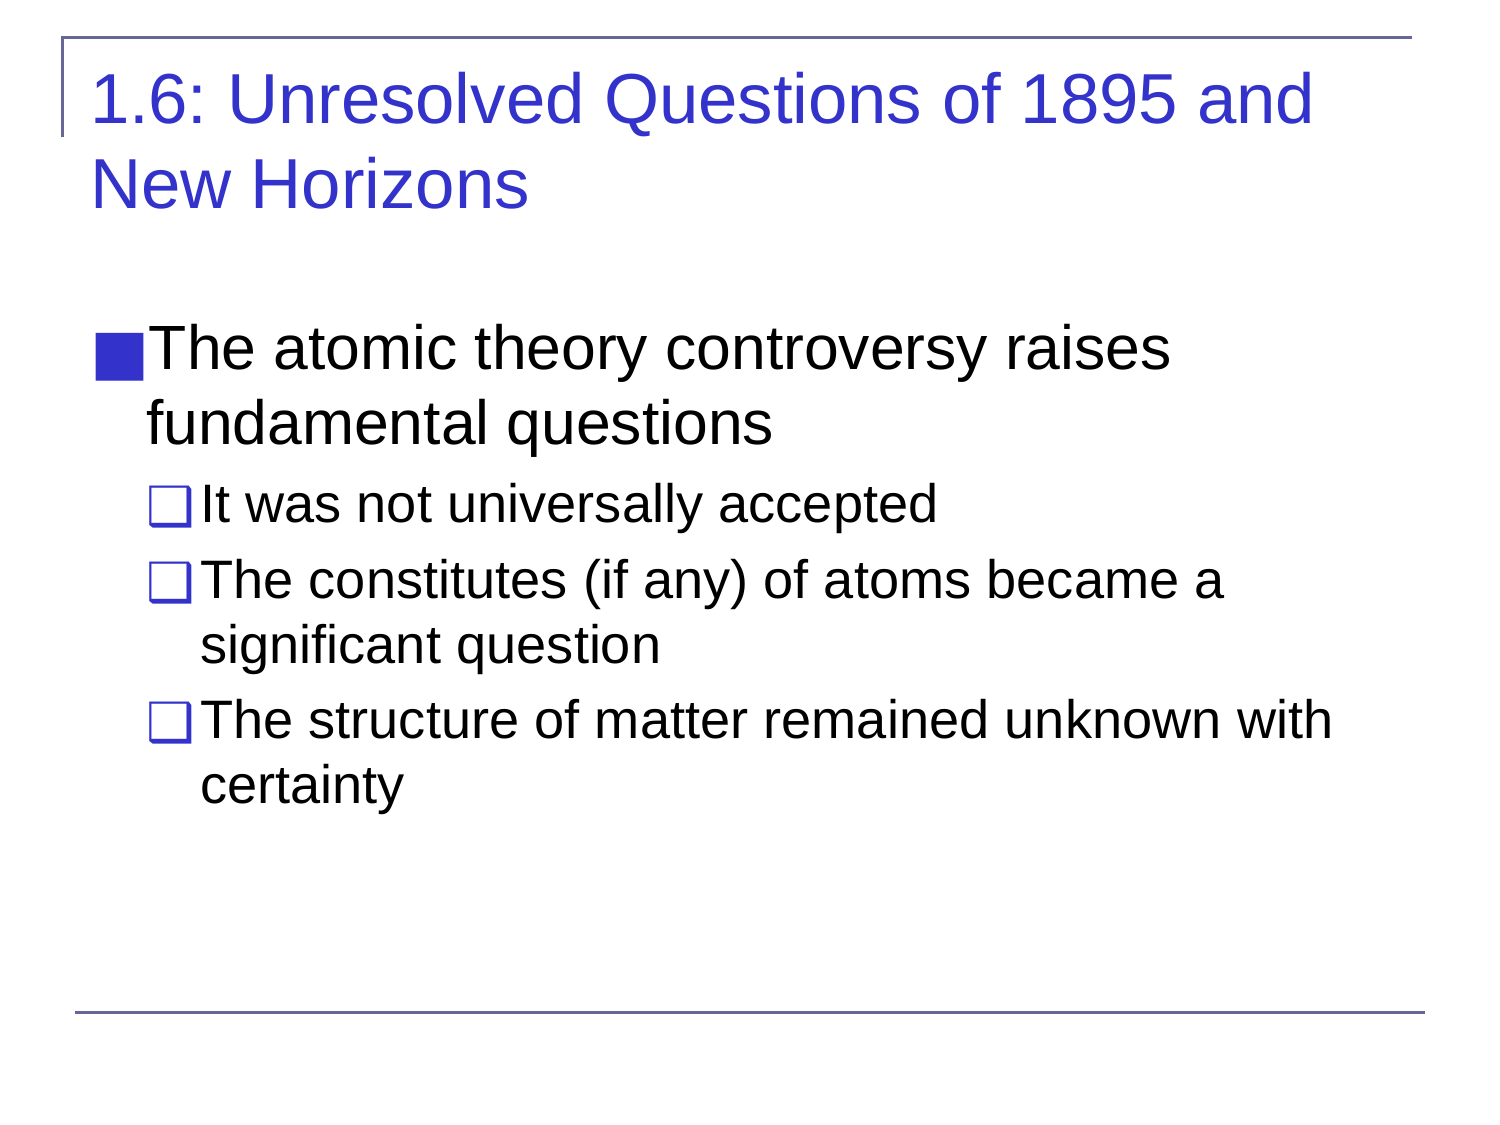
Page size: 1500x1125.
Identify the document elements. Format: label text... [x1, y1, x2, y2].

title 1.6: Unresolved Questions of 1895 and New Horizons [75, 45, 1425, 233]
list The atomic theory controversy raises fundamental questions It was not universally accepted The constitutes (if any) of atoms became a significant question The structure of matter remained unknown with certainty [75, 299, 1425, 1006]
